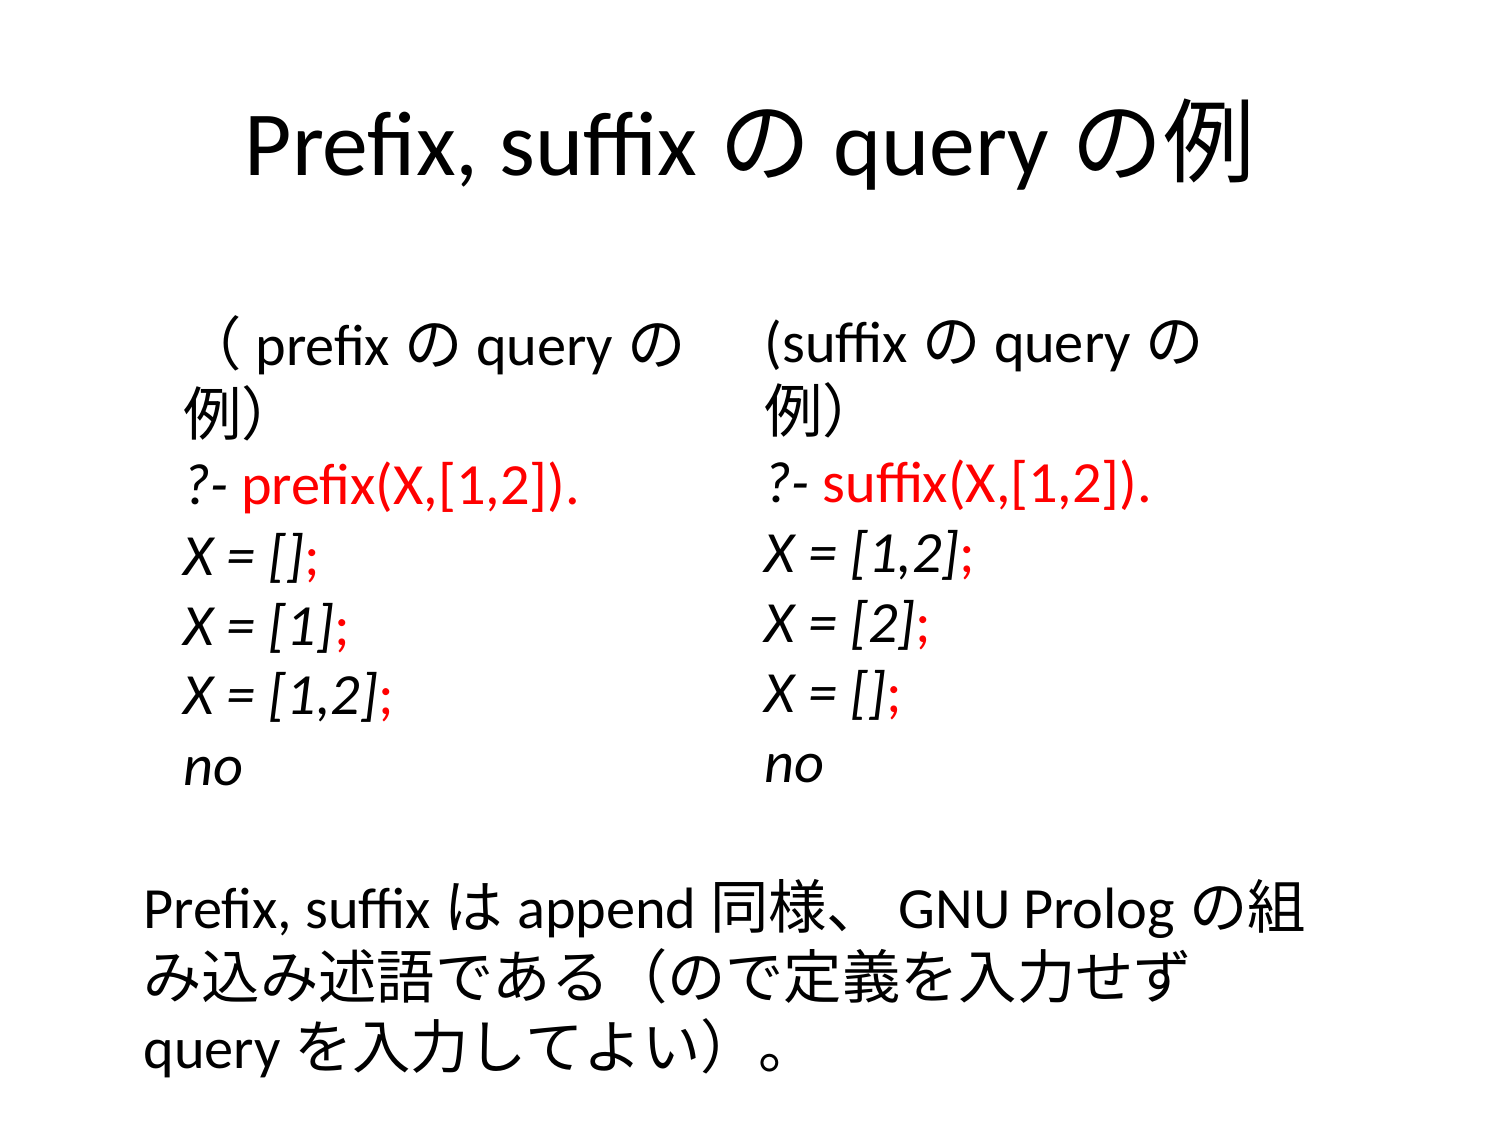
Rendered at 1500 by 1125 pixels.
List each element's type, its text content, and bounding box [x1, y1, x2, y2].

title Prefix, suffixのqueryの例 [75, 45, 1425, 233]
text_box (suffixのqueryの例） ?- suffix(X,[1,2]). X = [1,2]; X = [2]; X = []; no [750, 296, 1296, 802]
text_box Prefix, suffixはappend同様、GNU Prologの組み込み述語である（ので定義を入力せずqueryを入力してよい）。 [128, 862, 1342, 1088]
text_box （prefixのqueryの例） ?- prefix(X,[1,2]). X = []; X = [1]; X = [1,2]; no [168, 299, 719, 804]
